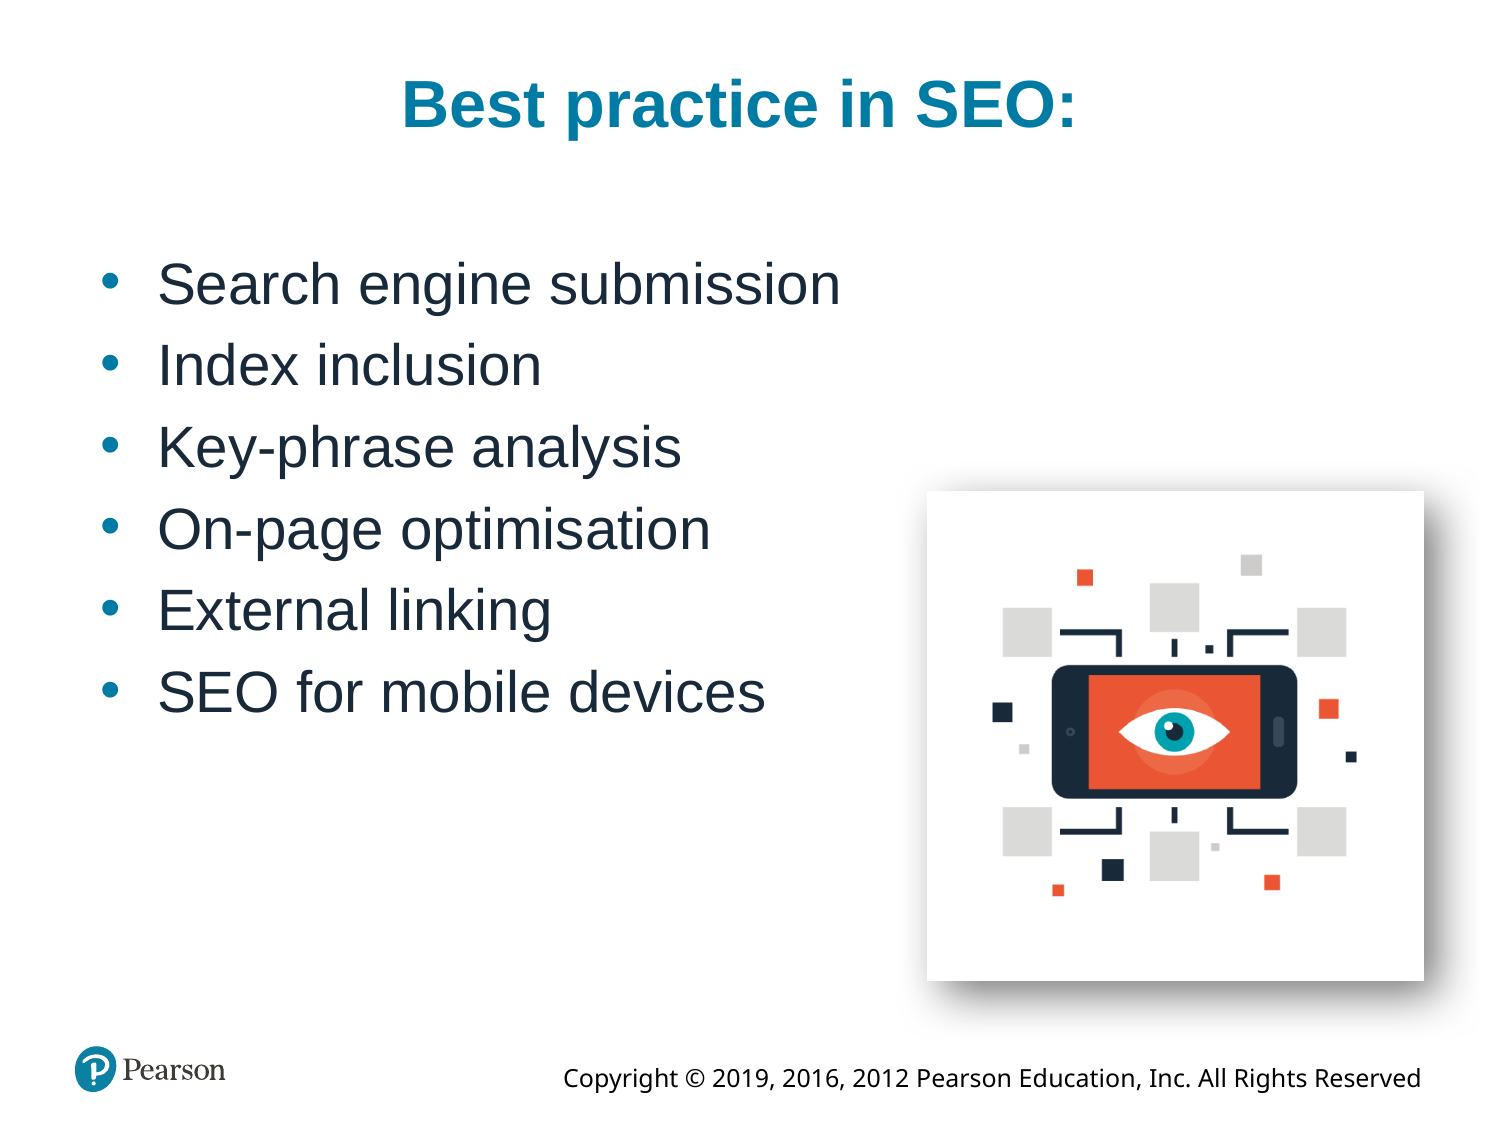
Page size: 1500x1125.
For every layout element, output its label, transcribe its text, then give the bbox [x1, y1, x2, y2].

list Search engine submission Index inclusion Key-phrase analysis On-page optimisation External linking SEO for mobile devices [85, 238, 869, 799]
title Best practice in SEO: [330, 36, 1170, 165]
picture [927, 491, 1424, 981]
